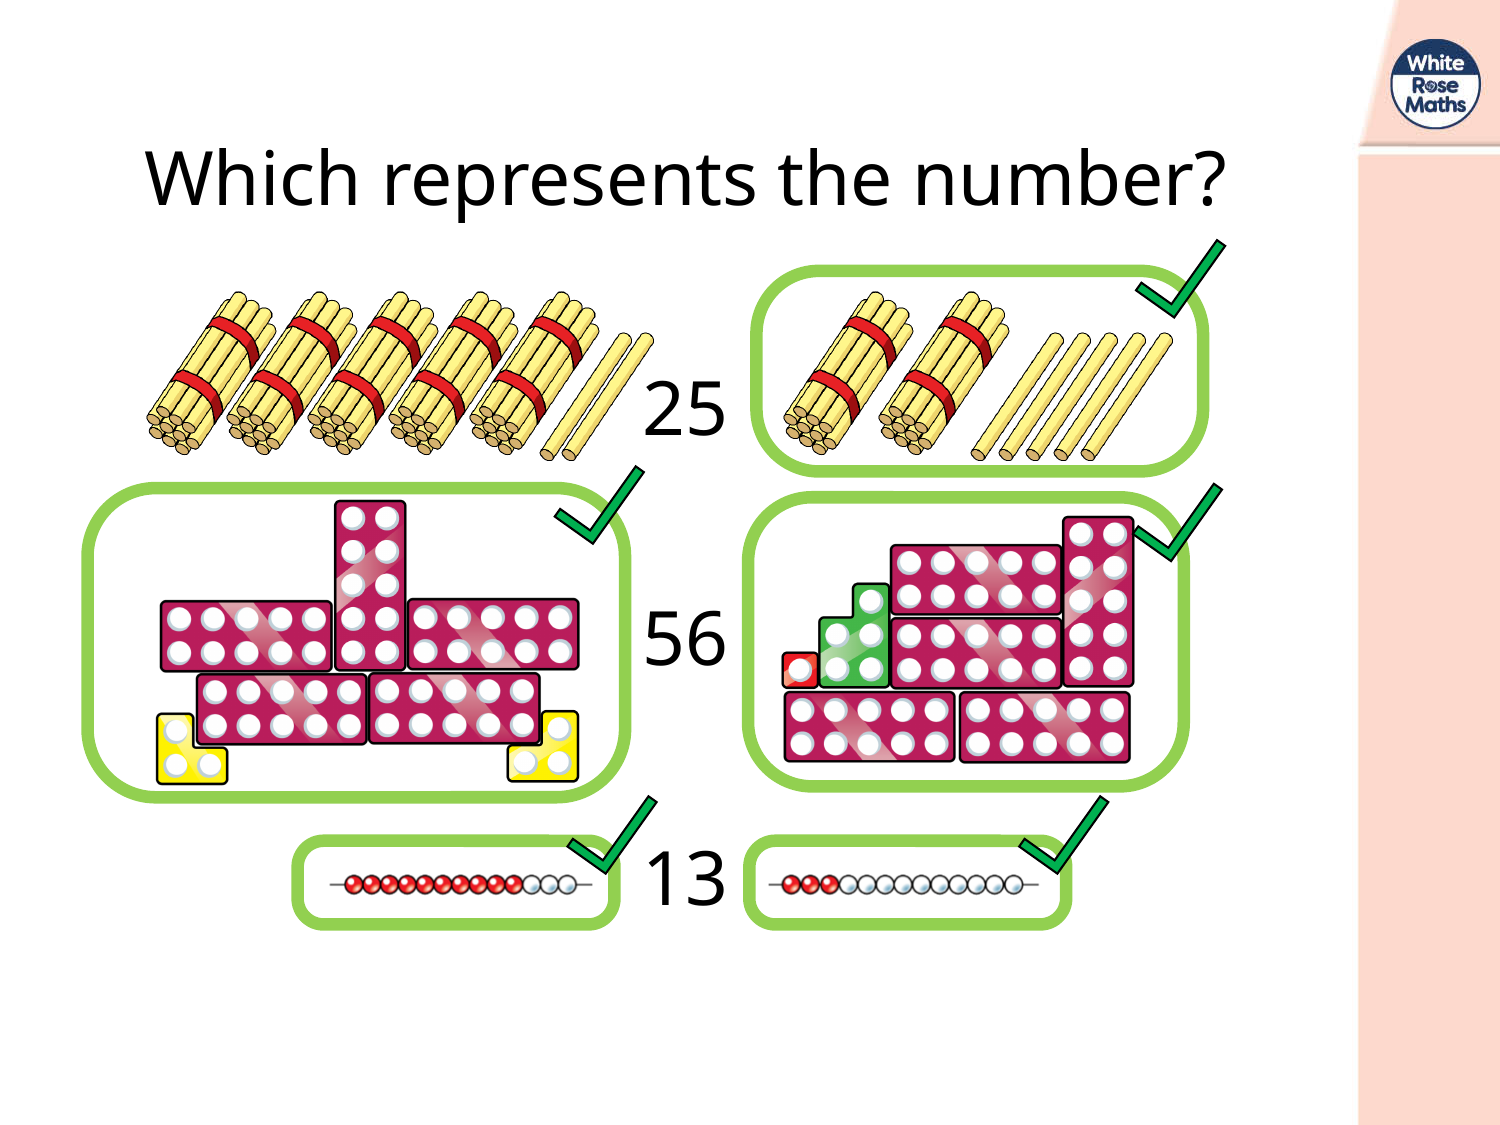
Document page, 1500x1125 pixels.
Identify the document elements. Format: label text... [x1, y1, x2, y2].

text_box [1087, 545, 1185, 788]
text_box [787, 269, 1205, 456]
text_box [296, 839, 616, 926]
picture [0, 0, 1500, 1125]
text_box Which represents the number? 25 56 13 [94, 122, 1278, 928]
text_box [748, 863, 1068, 926]
text_box [748, 839, 1043, 866]
text_box [324, 687, 403, 799]
text_box [787, 464, 1173, 473]
text_box [1019, 496, 1178, 629]
text_box [566, 794, 659, 866]
text_box [747, 496, 993, 788]
text_box [86, 487, 627, 797]
text_box [755, 289, 773, 453]
text_box [1134, 238, 1227, 319]
text_box [1028, 839, 1061, 858]
text_box [553, 464, 646, 546]
text_box [1145, 482, 1224, 563]
text_box [1017, 794, 1110, 876]
